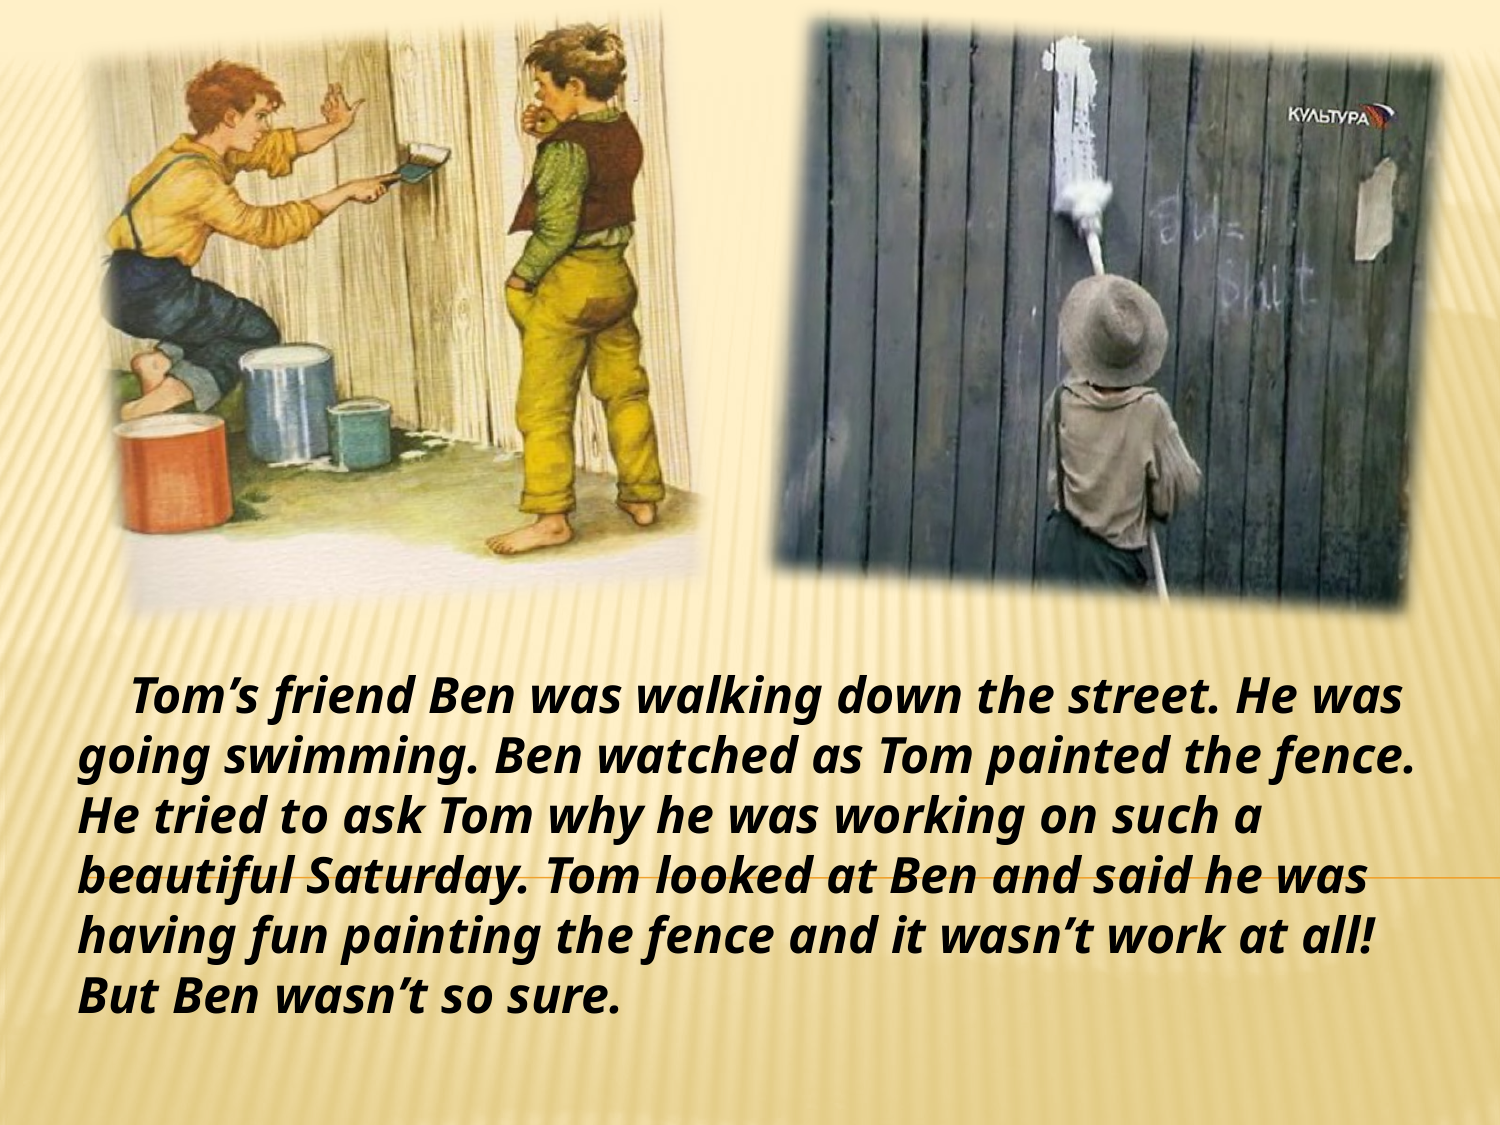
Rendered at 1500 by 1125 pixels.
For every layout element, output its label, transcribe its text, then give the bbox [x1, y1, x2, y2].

picture [90, 20, 701, 617]
picture [773, 23, 1442, 610]
subtitle Tom’s friend Ben was walking down the street. He was going swimming. Ben watched as Tom painted the fence. He tried to ask Tom why he was working on such a beautiful Saturday. Tom looked at Ben and said he was having fun painting the fence and it wasn’t work at all! But Ben wasn’t so sure. [62, 667, 1451, 1032]
